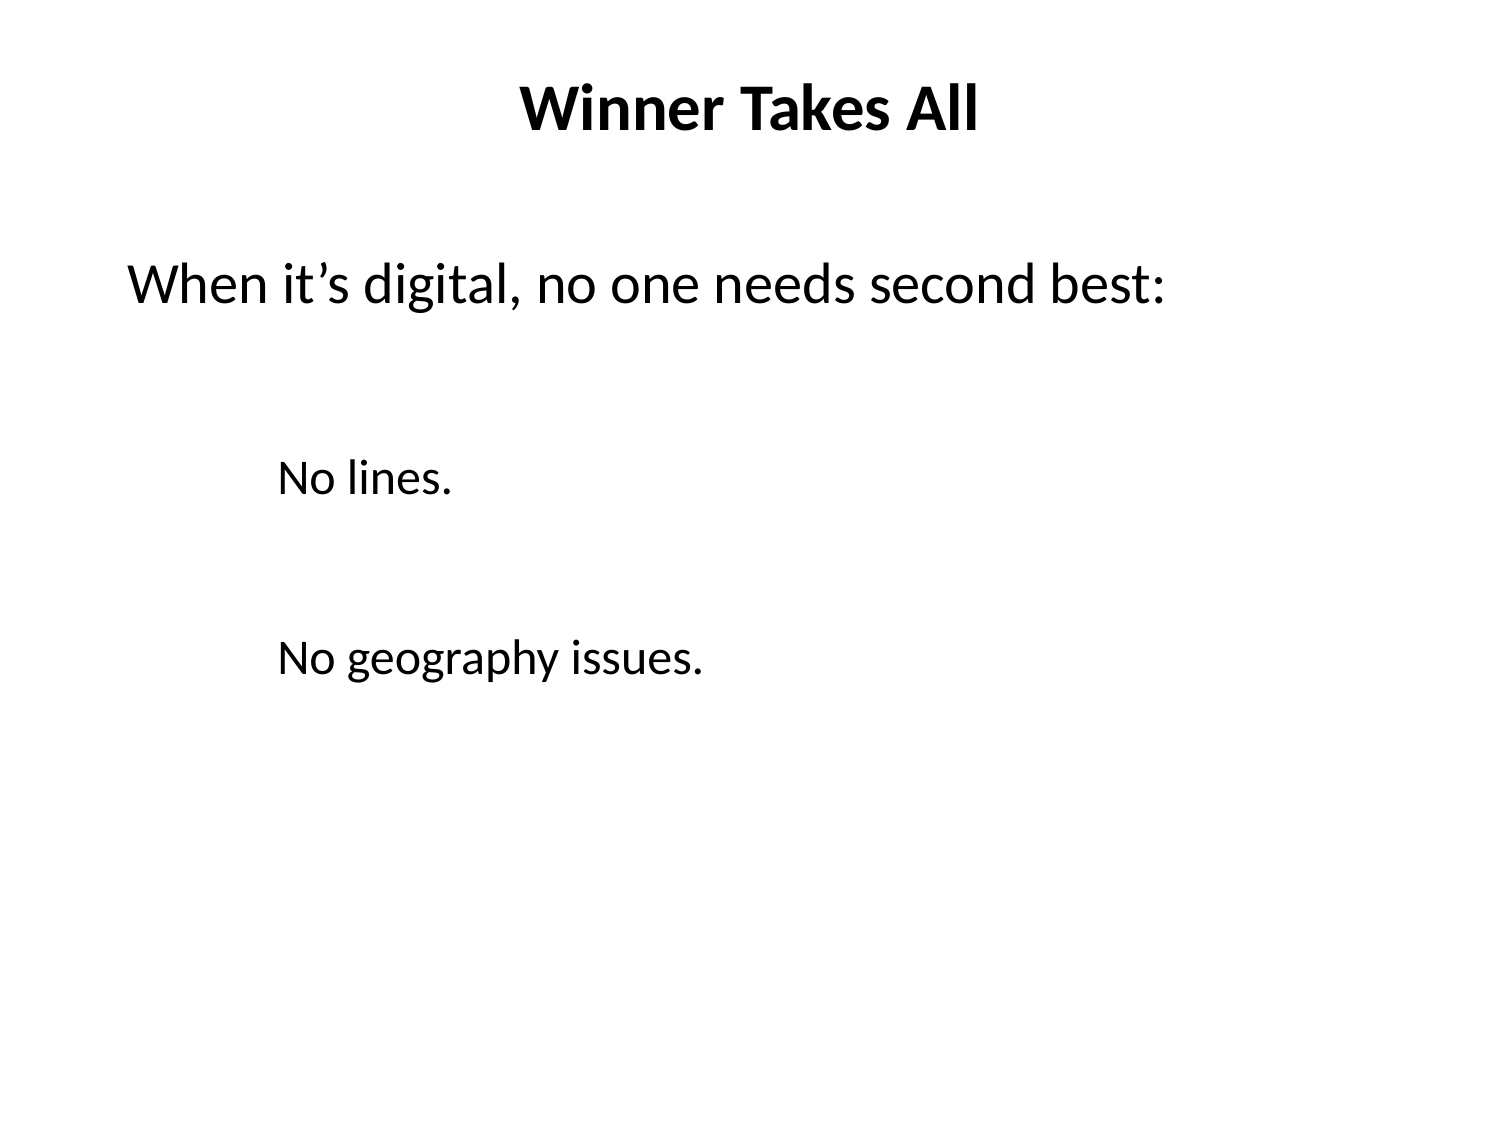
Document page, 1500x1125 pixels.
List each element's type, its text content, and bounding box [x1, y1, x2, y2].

title Winner Takes All [75, 45, 1425, 163]
text_box When it’s digital, no one needs second best: [112, 237, 1388, 323]
text_box No lines. No geography issues. [262, 437, 1350, 693]
